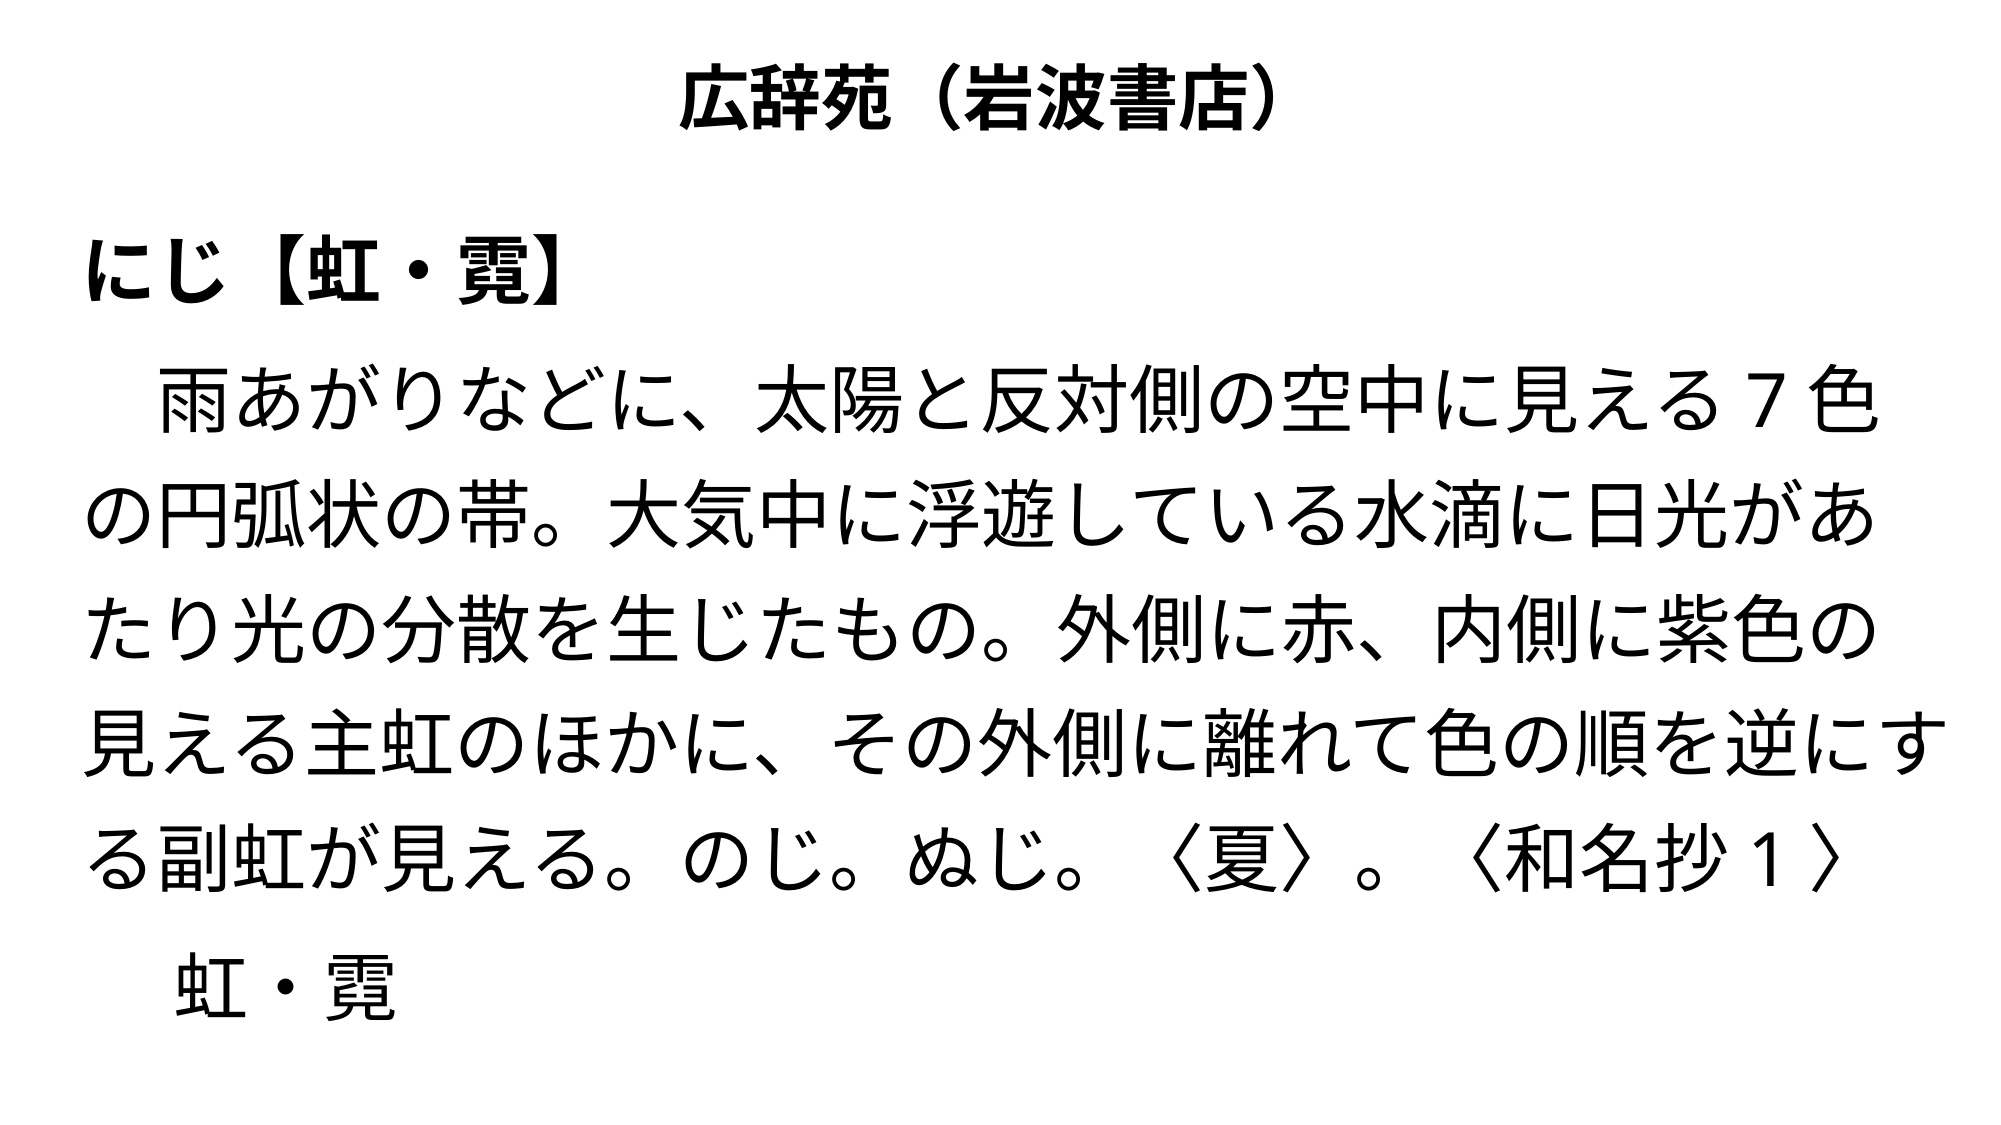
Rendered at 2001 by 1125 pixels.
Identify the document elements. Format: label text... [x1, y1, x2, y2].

list にじ【虹・霓】 雨あがりなどに、太陽と反対側の空中に見える7色の円弧状の帯。大気中に浮遊している水滴に日光があたり光の分散を生じたもの。外側に赤、内側に紫色の見える主虹のほかに、その外側に離れて色の順を逆にする副虹が見える。のじ。ぬじ。〈夏〉。〈和名抄1〉 虹・霓 [66, 191, 1969, 934]
title 広辞苑（岩波書店） [99, 45, 1900, 191]
